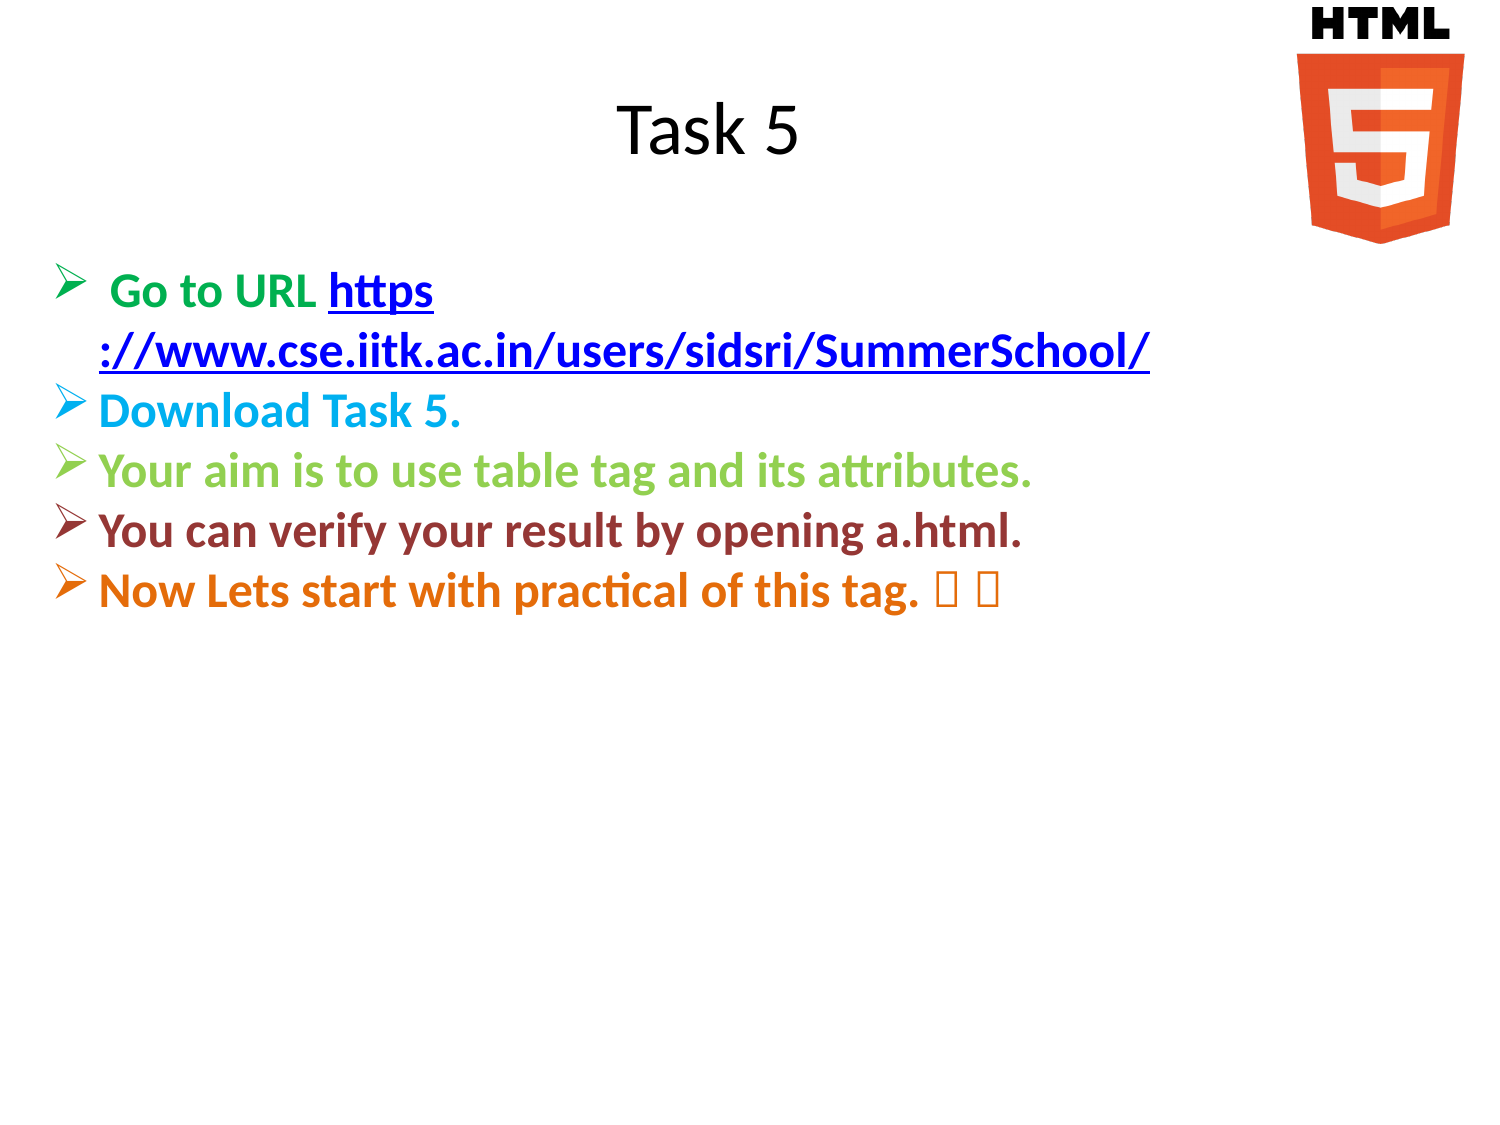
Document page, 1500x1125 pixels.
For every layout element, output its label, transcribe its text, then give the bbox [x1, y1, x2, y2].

text_box Go to URL https://www.cse.iitk.ac.in/users/sidsri/SummerSchool/ Download Task 5. Your aim is to use table tag and its attributes. You can verify your result by opening a.html. Now Lets start with practical of this tag.   [36, 249, 1455, 625]
picture [1261, 6, 1499, 244]
text_box Task 5 [33, 30, 1256, 218]
